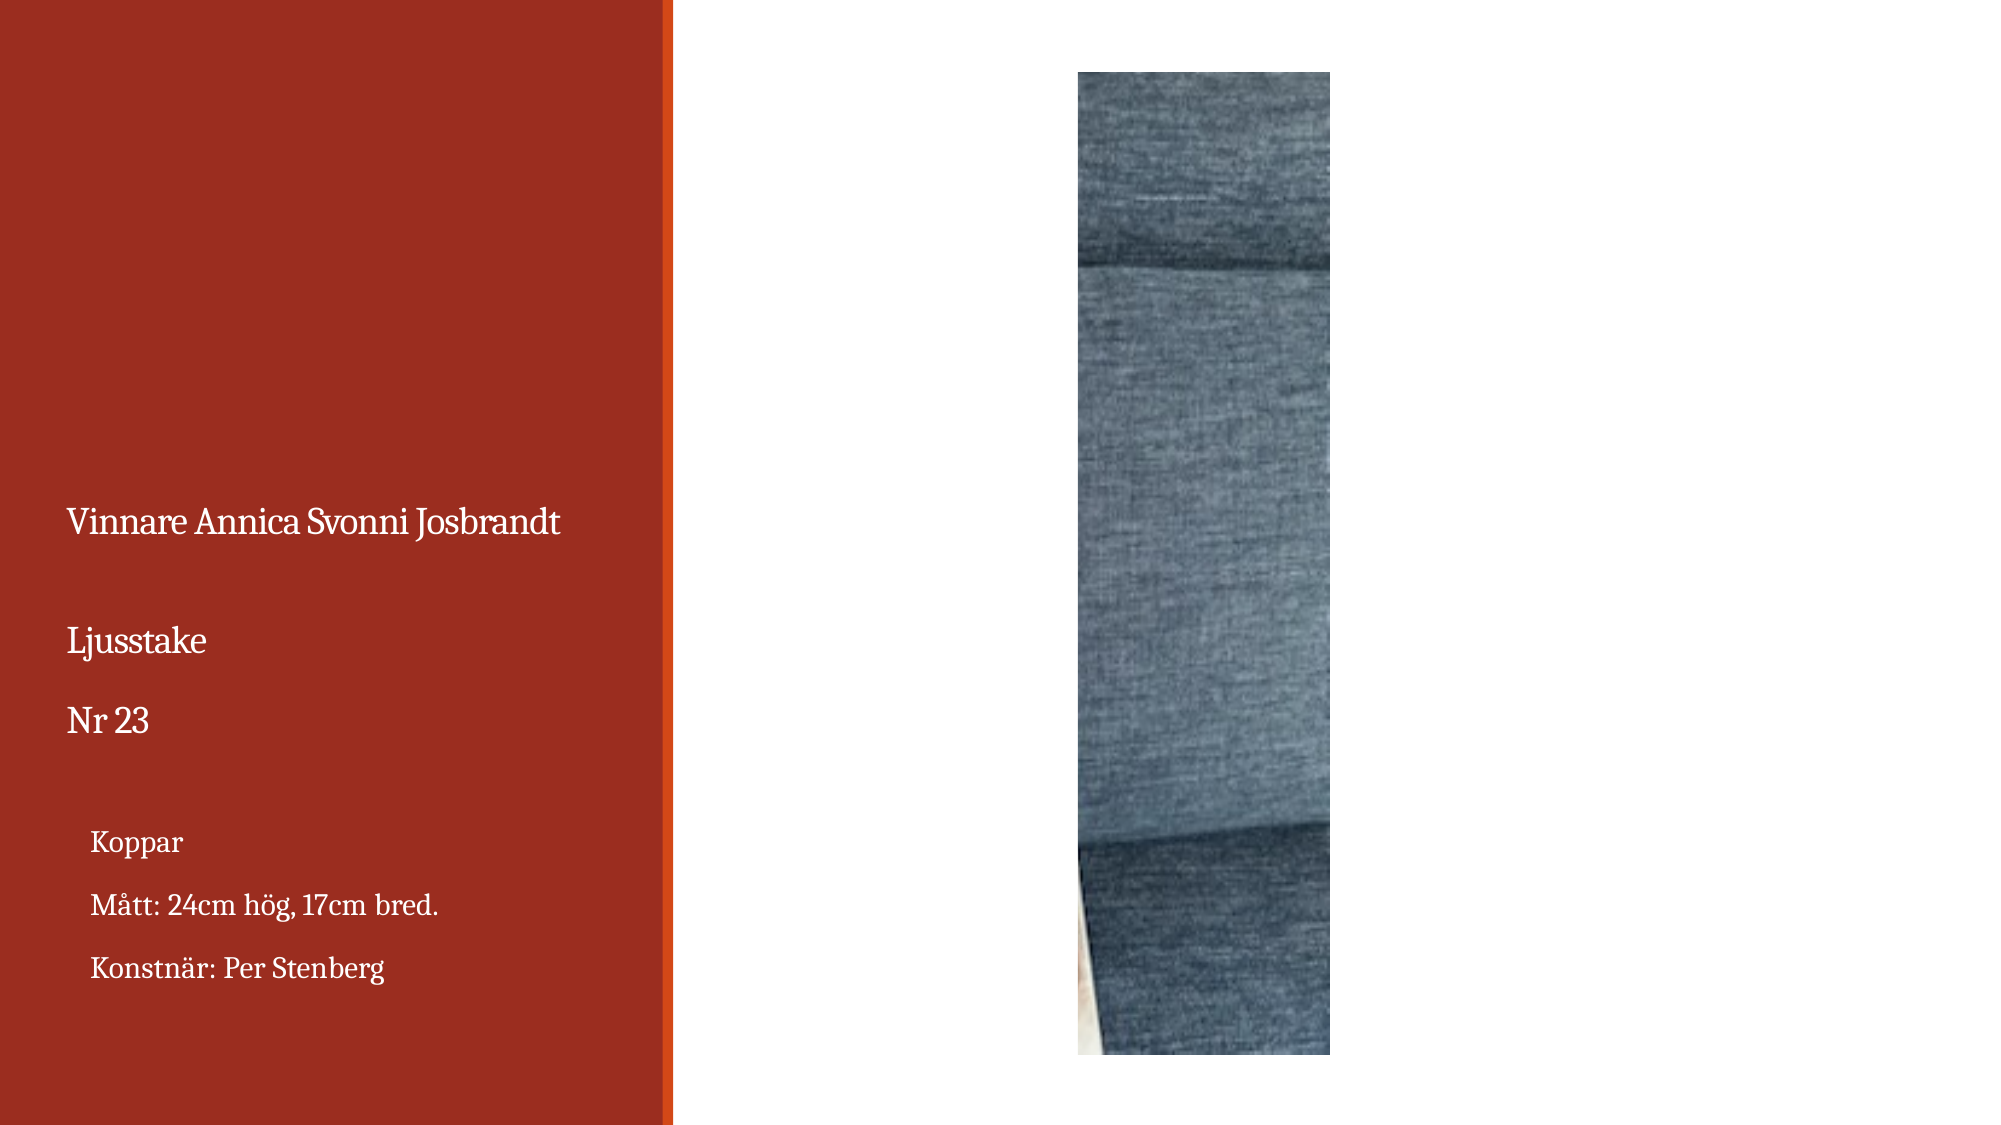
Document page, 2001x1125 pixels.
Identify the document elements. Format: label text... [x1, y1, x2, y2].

list Koppar Mått: 24cm hög, 17cm bred. Konstnär: Per Stenberg [75, 818, 600, 1055]
title Vinnare Annica Svonni Josbrandt Ljusstake Nr 23 [51, 420, 577, 796]
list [1077, 71, 1435, 1055]
